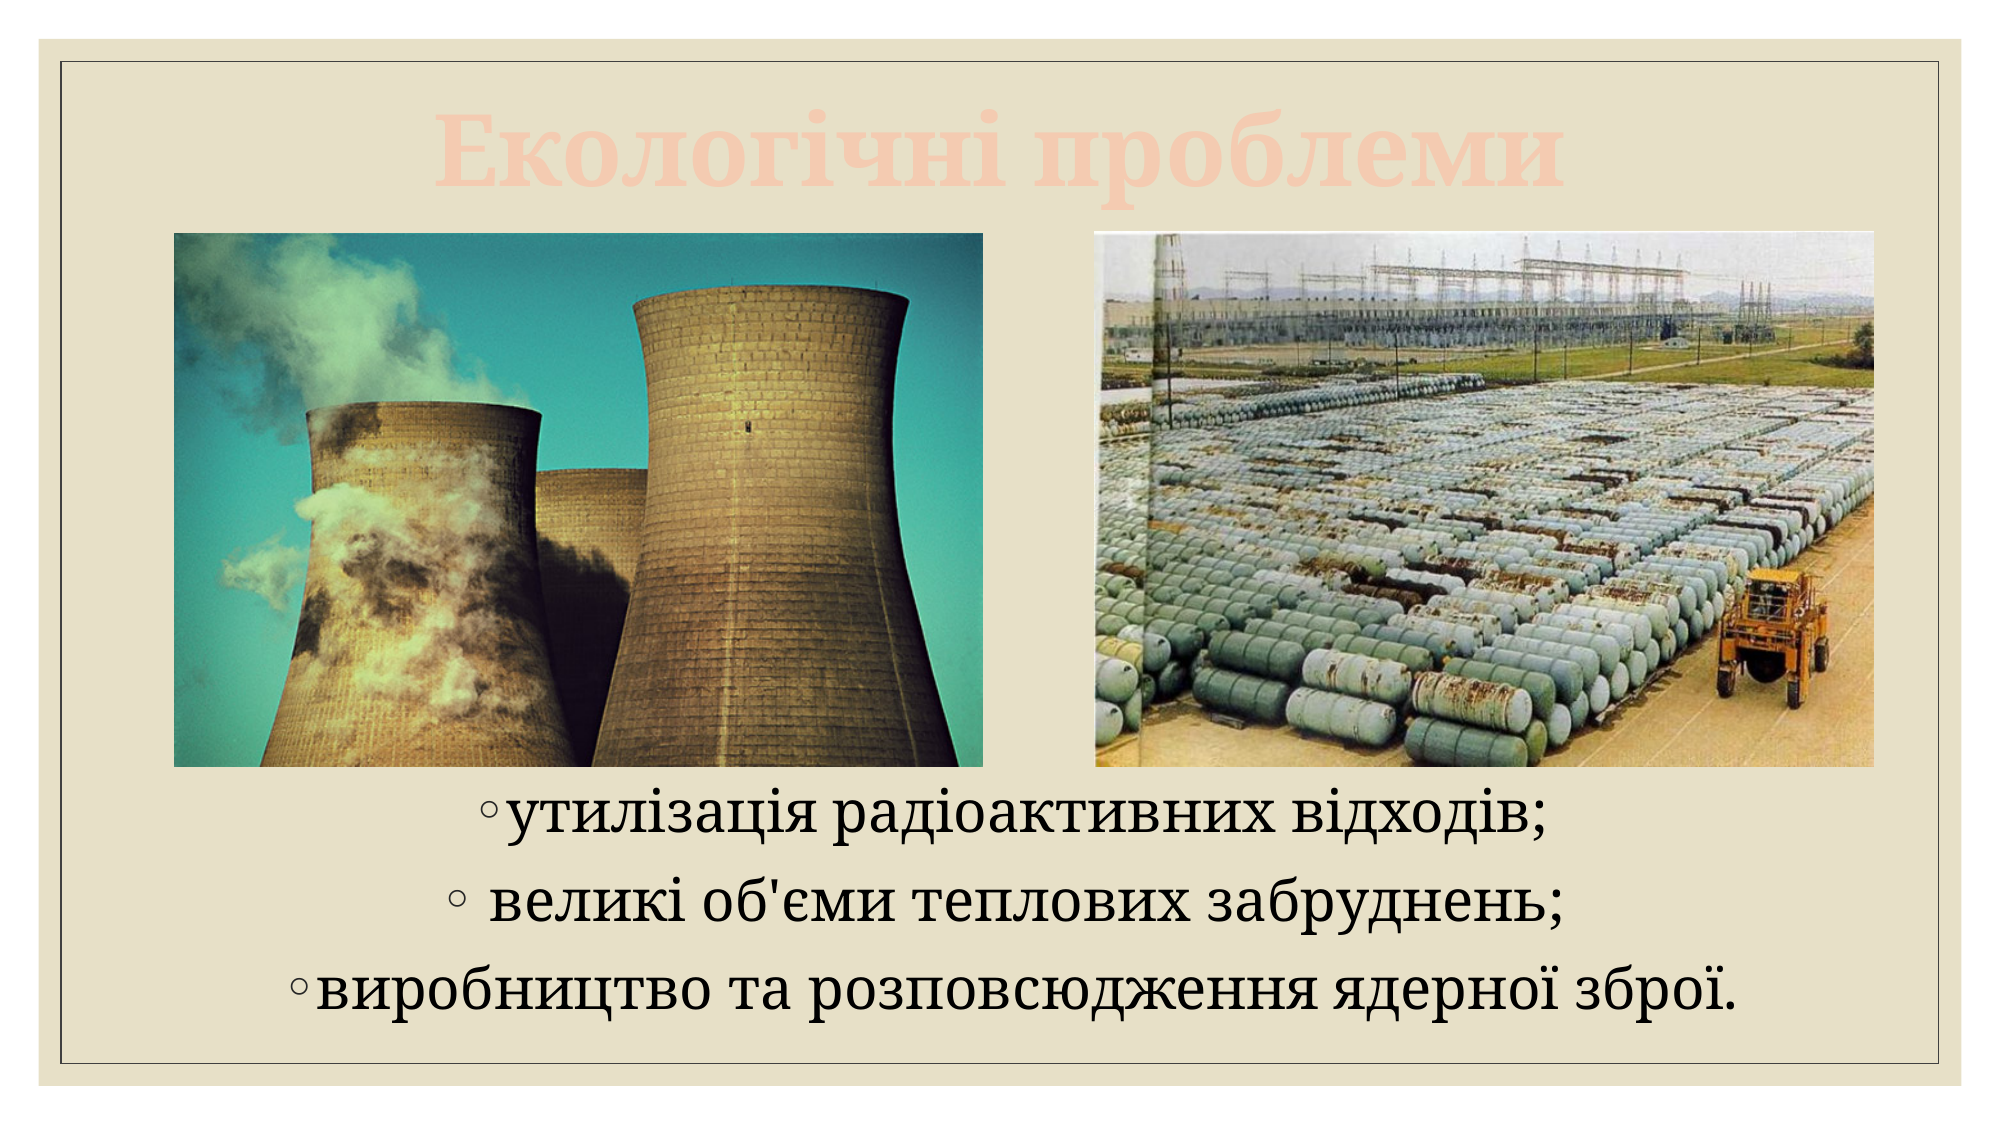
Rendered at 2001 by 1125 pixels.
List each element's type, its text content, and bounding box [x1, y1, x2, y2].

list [1094, 231, 1874, 767]
picture [174, 233, 983, 767]
title Екологічні проблеми [174, 77, 1825, 230]
list утилізація радіоактивних відходів; великі об'єми теплових забруднень; виробництво та розповсюдження ядерної зброї. [174, 766, 1846, 1037]
